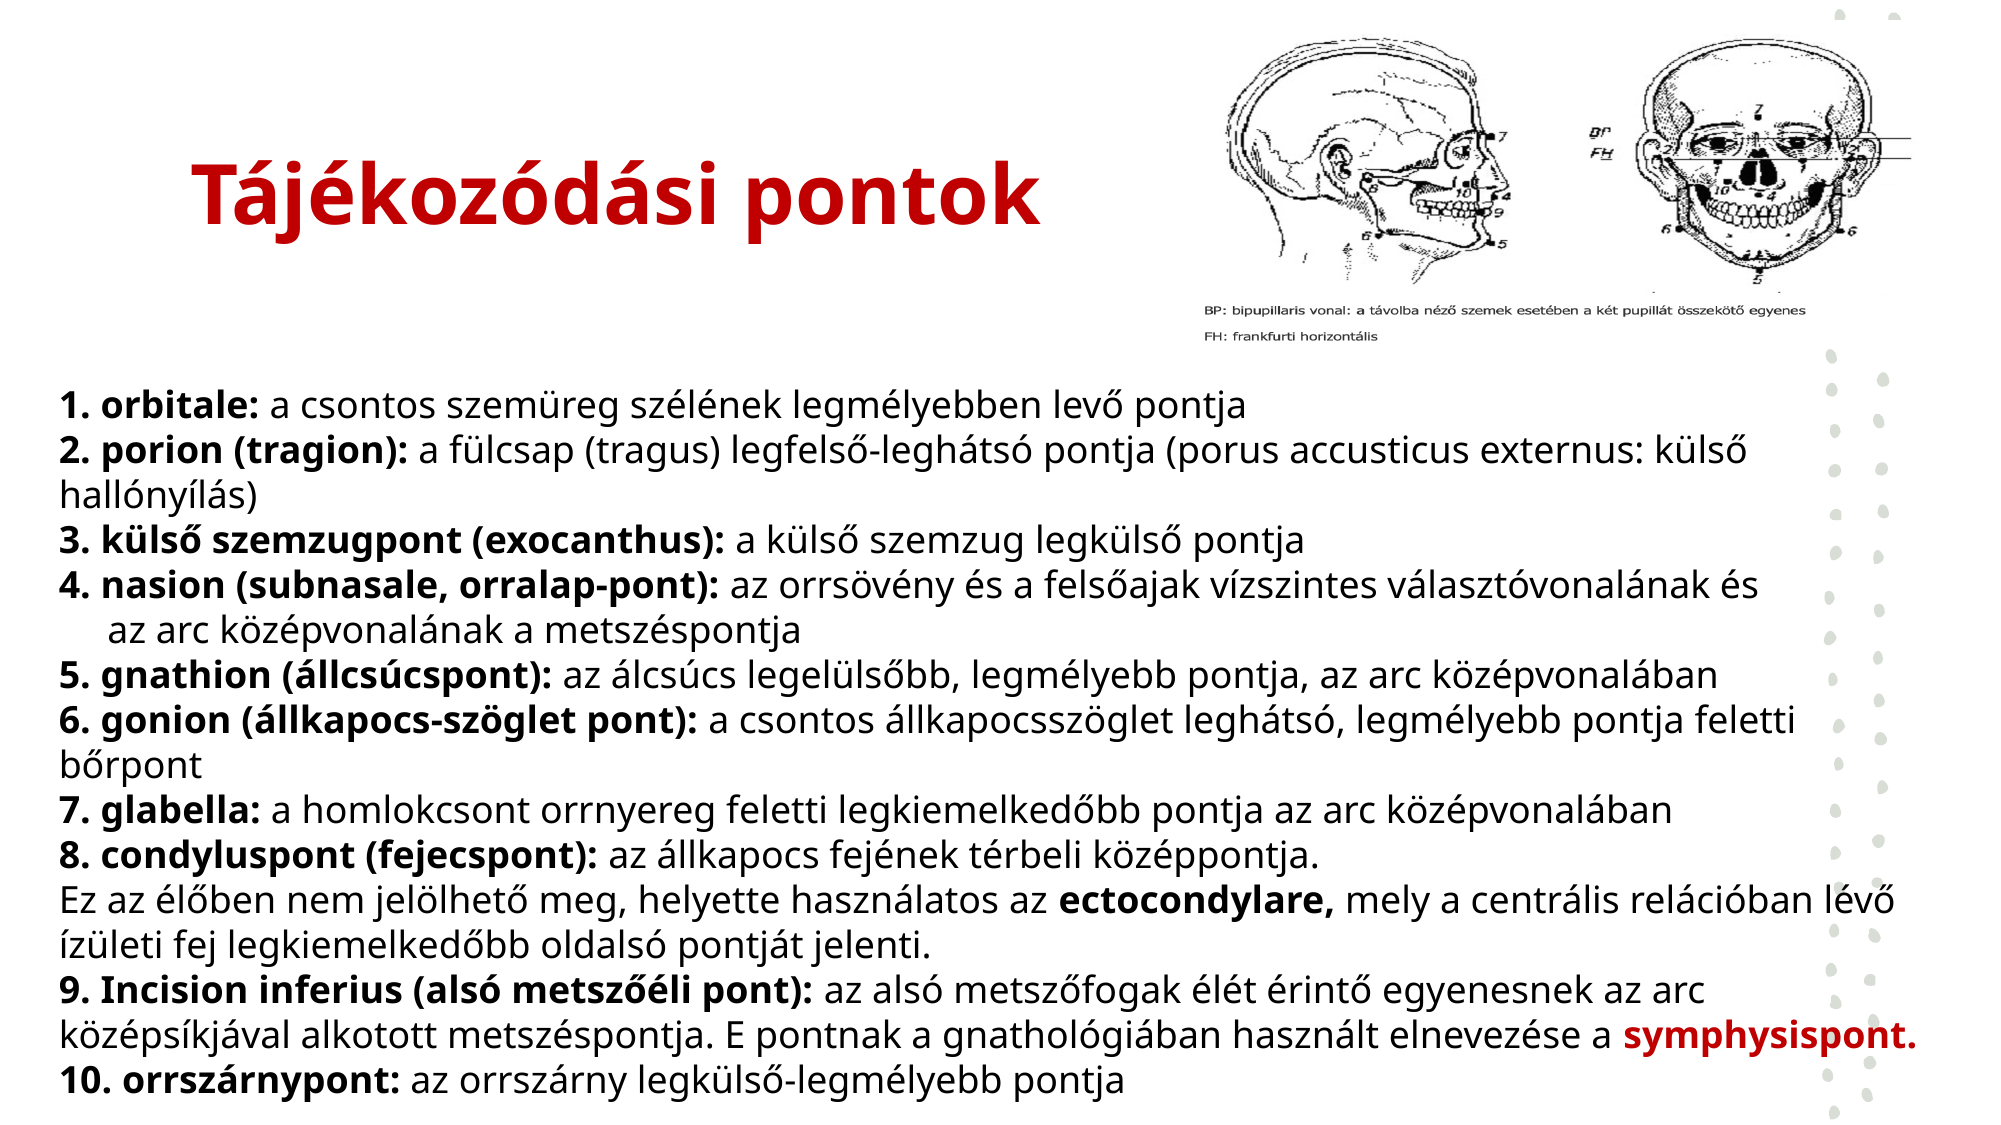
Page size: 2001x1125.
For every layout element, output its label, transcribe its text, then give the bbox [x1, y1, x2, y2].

text_box 1. orbitale: a csontos szemüreg szélének legmélyebben levő pontja 2. porion (tragion): a fülcsap (tragus) legfelső-leghátsó pontja (porus accusticus externus: külső hallónyílás) 3. külső szemzugpont (exocanthus): a külső szemzug legkülső pontja 4. nasion (subnasale, orralap-pont): az orrsövény és a felsőajak vízszintes választóvonalának és az arc középvonalának a metszéspontja 5. gnathion (állcsúcspont): az álcsúcs legelülsőbb, legmélyebb pontja, az arc középvonalában 6. gonion (állkapocs-szöglet pont): a csontos állkapocsszöglet leghátsó, legmélyebb pontja feletti bőrpont 7. glabella: a homlokcsont orrnyereg feletti legkiemelkedőbb pontja az arc középvonalában 8. condyluspont (fejecspont): az állkapocs fejének térbeli középpontja. Ez az élőben nem jelölhető meg, helyette használatos az ectocondylare, mely a centrális relációban lévő ízületi fej legkiemelkedőbb oldalsó pontját jelenti. 9. Incision inferius (alsó metszőéli pont): az alsó metszőfogak élét érintő egyenesnek az arc középsíkjával alkotott metszéspontja. E pontnak a gnathológiában használt elnevezése a symphysispont. 10. orrszárnypont: az orrszárny legkülső-legmélyebb pontja [43, 373, 1956, 1125]
title Tájékozódási pontok [175, 82, 1194, 300]
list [1194, 20, 1956, 349]
